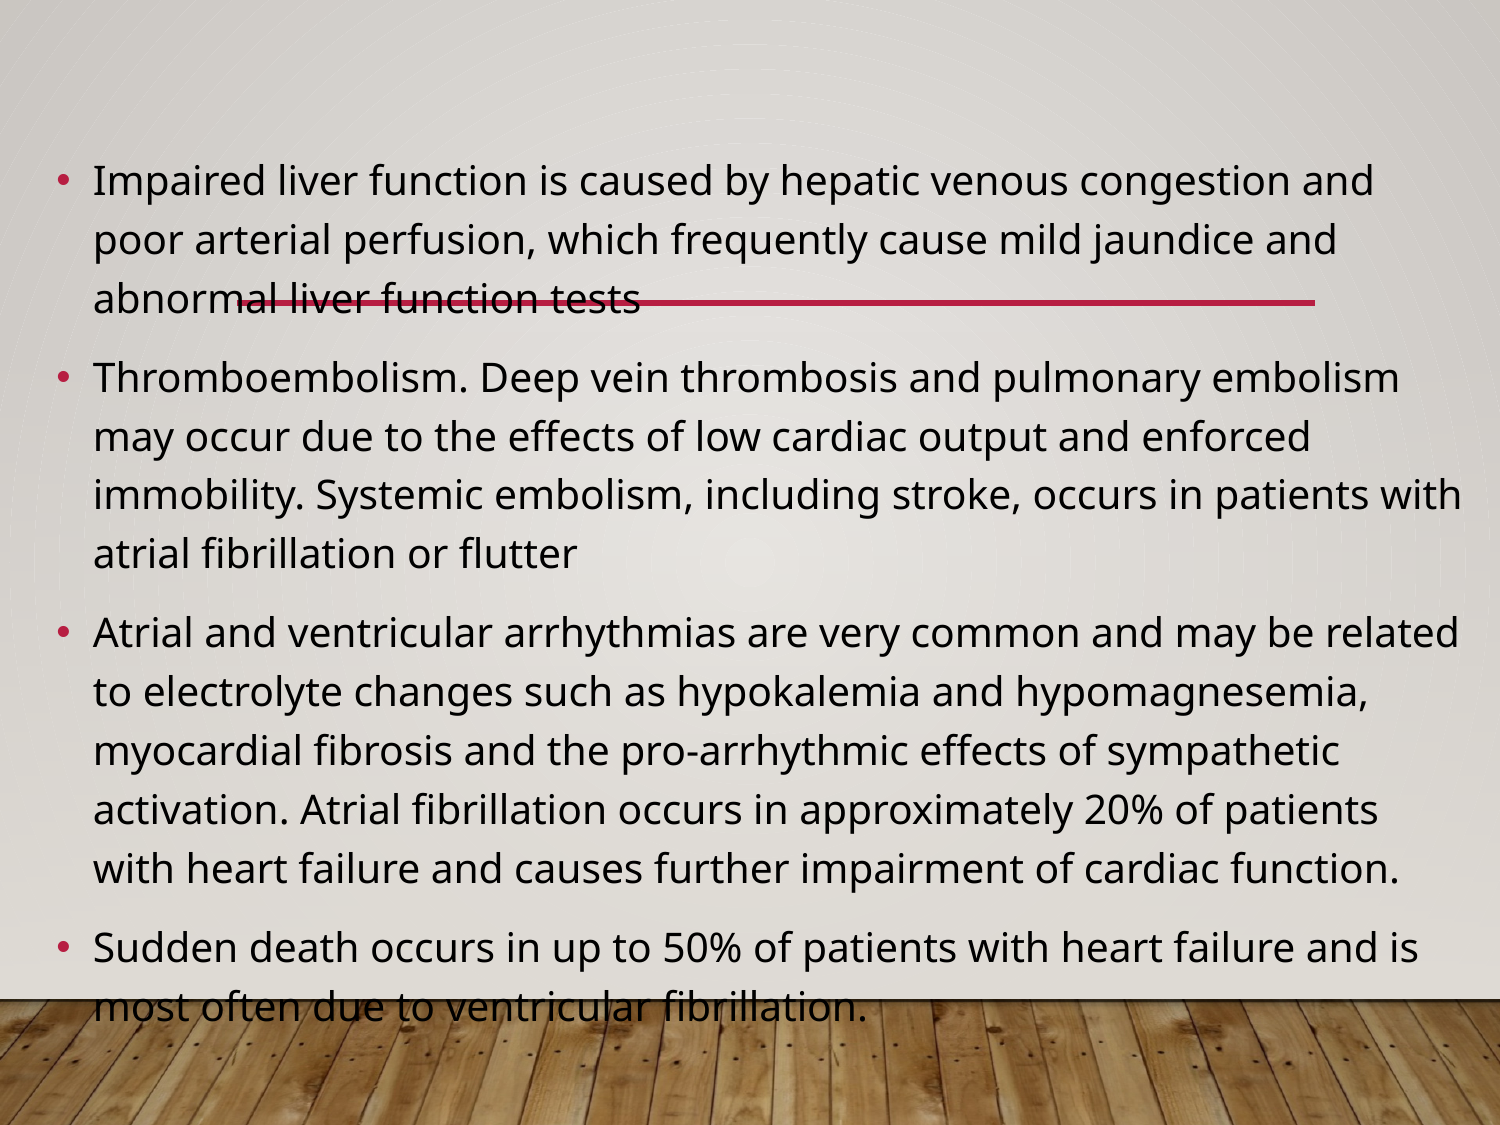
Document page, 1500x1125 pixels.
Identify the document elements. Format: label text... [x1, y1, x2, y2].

list Impaired liver function is caused by hepatic venous congestion and poor arterial perfusion, which frequently cause mild jaundice and abnormal liver function tests Thromboembolism. Deep vein thrombosis and pulmonary embolism may occur due to the effects of low cardiac output and enforced immobility. Systemic embolism, including stroke, occurs in patients with atrial fibrillation or flutter Atrial and ventricular arrhythmias are very common and may be related to electrolyte changes such as hypokalemia and hypomagnesemia, myocardial fibrosis and the pro-arrhythmic effects of sympathetic activation. Atrial fibrillation occurs in approximately 20% of patients with heart failure and causes further impairment of cardiac function. Sudden death occurs in up to 50% of patients with heart failure and is most often due to ventricular fibrillation. [41, 137, 1483, 1059]
picture [0, 999, 1500, 1125]
